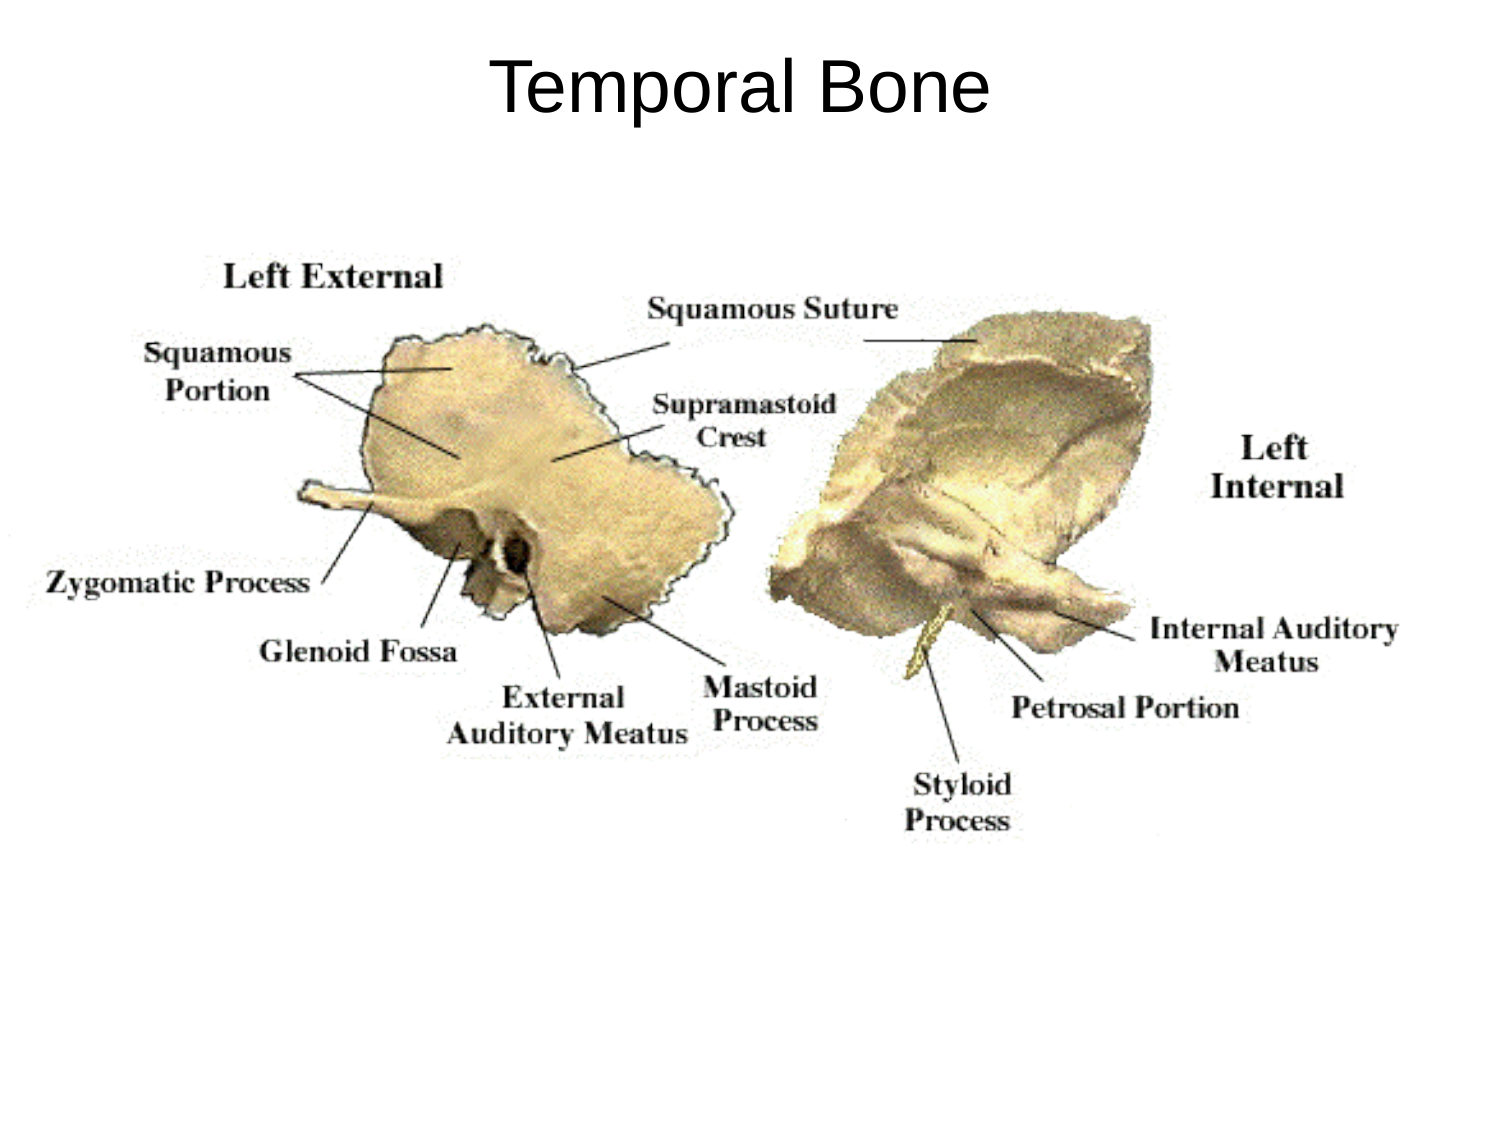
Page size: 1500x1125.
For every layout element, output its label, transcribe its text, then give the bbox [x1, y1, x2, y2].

picture [0, 174, 1500, 883]
text_box Temporal Bone [473, 30, 1008, 136]
